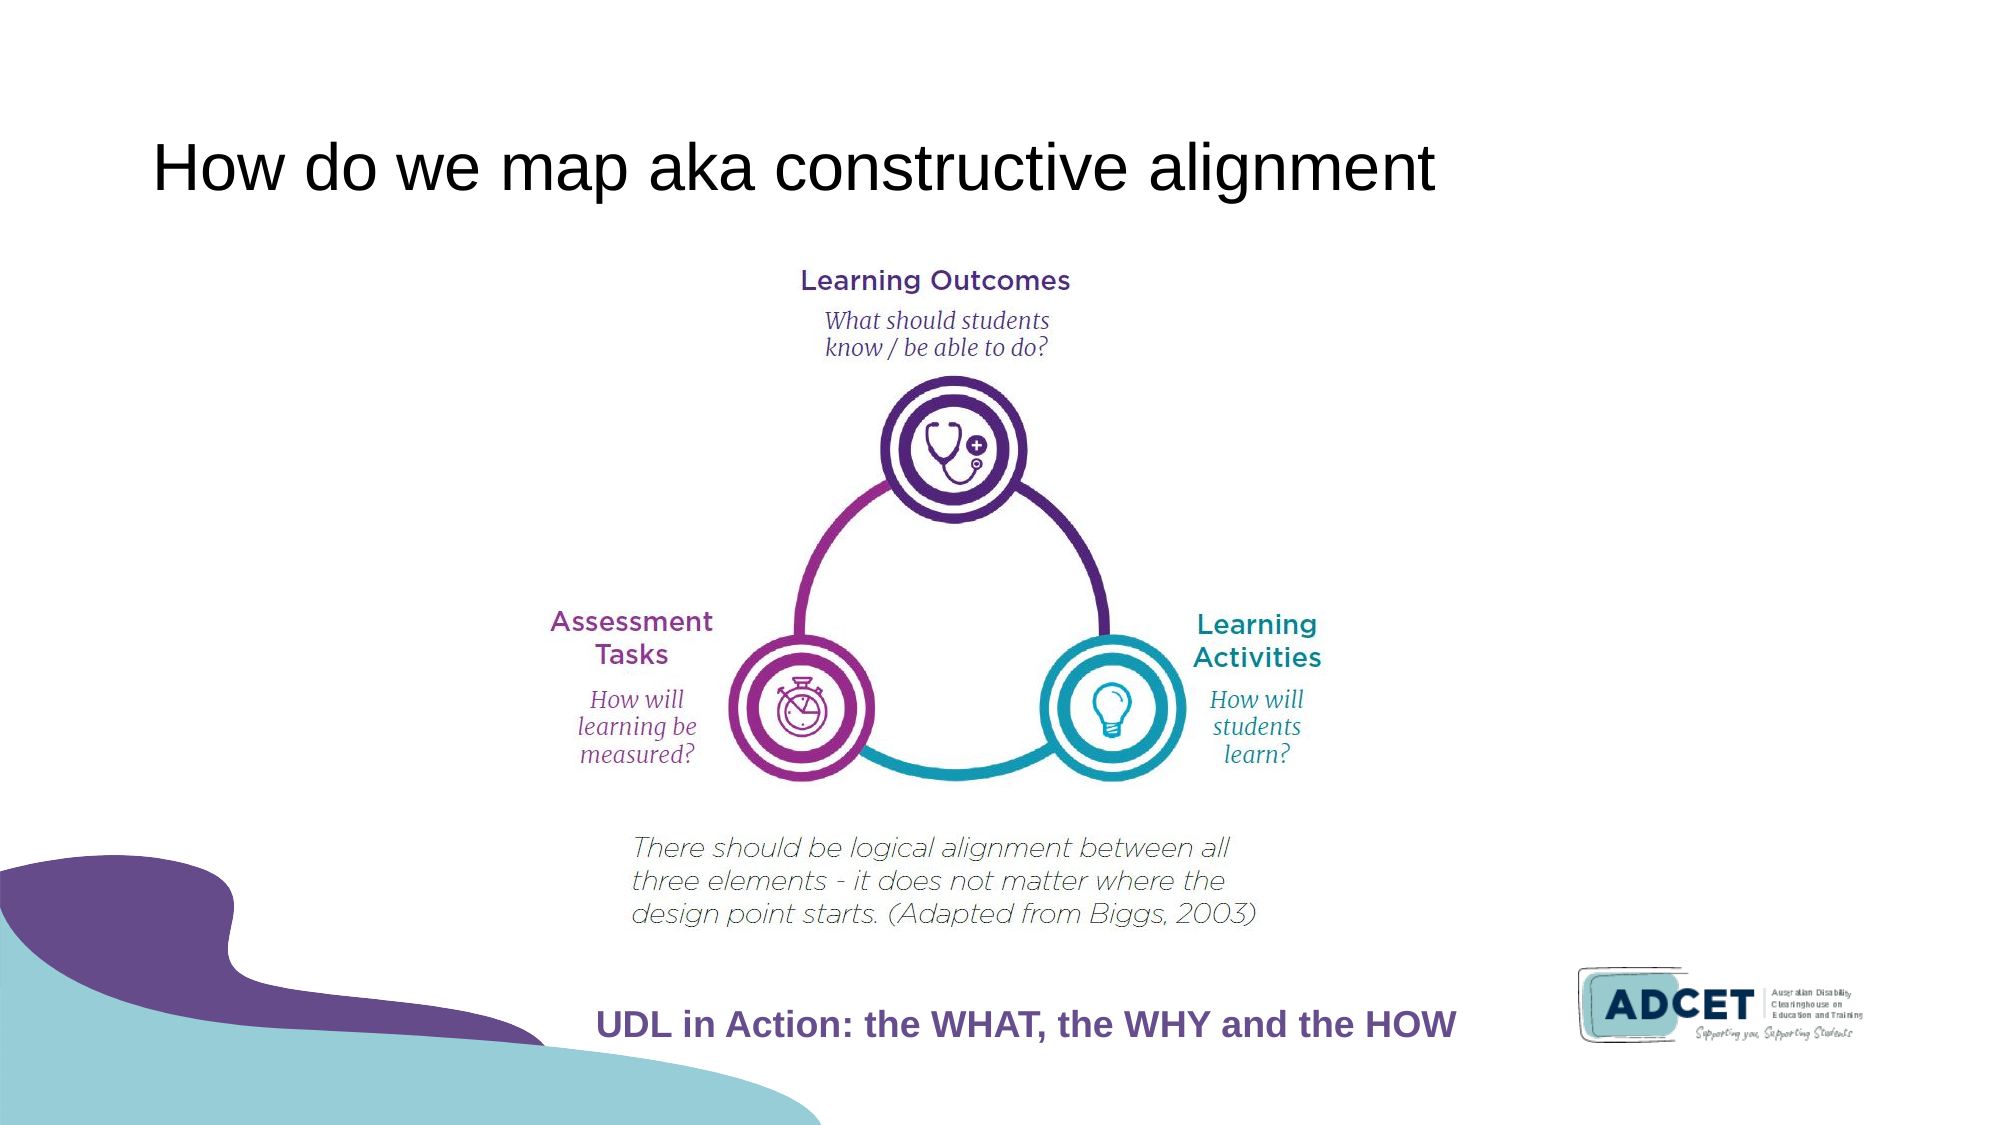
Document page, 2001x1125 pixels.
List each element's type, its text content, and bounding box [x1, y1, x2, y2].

picture [0, 243, 1349, 1125]
picture [1578, 967, 1863, 1043]
title How do we map aka constructive alignment [137, 59, 1863, 278]
